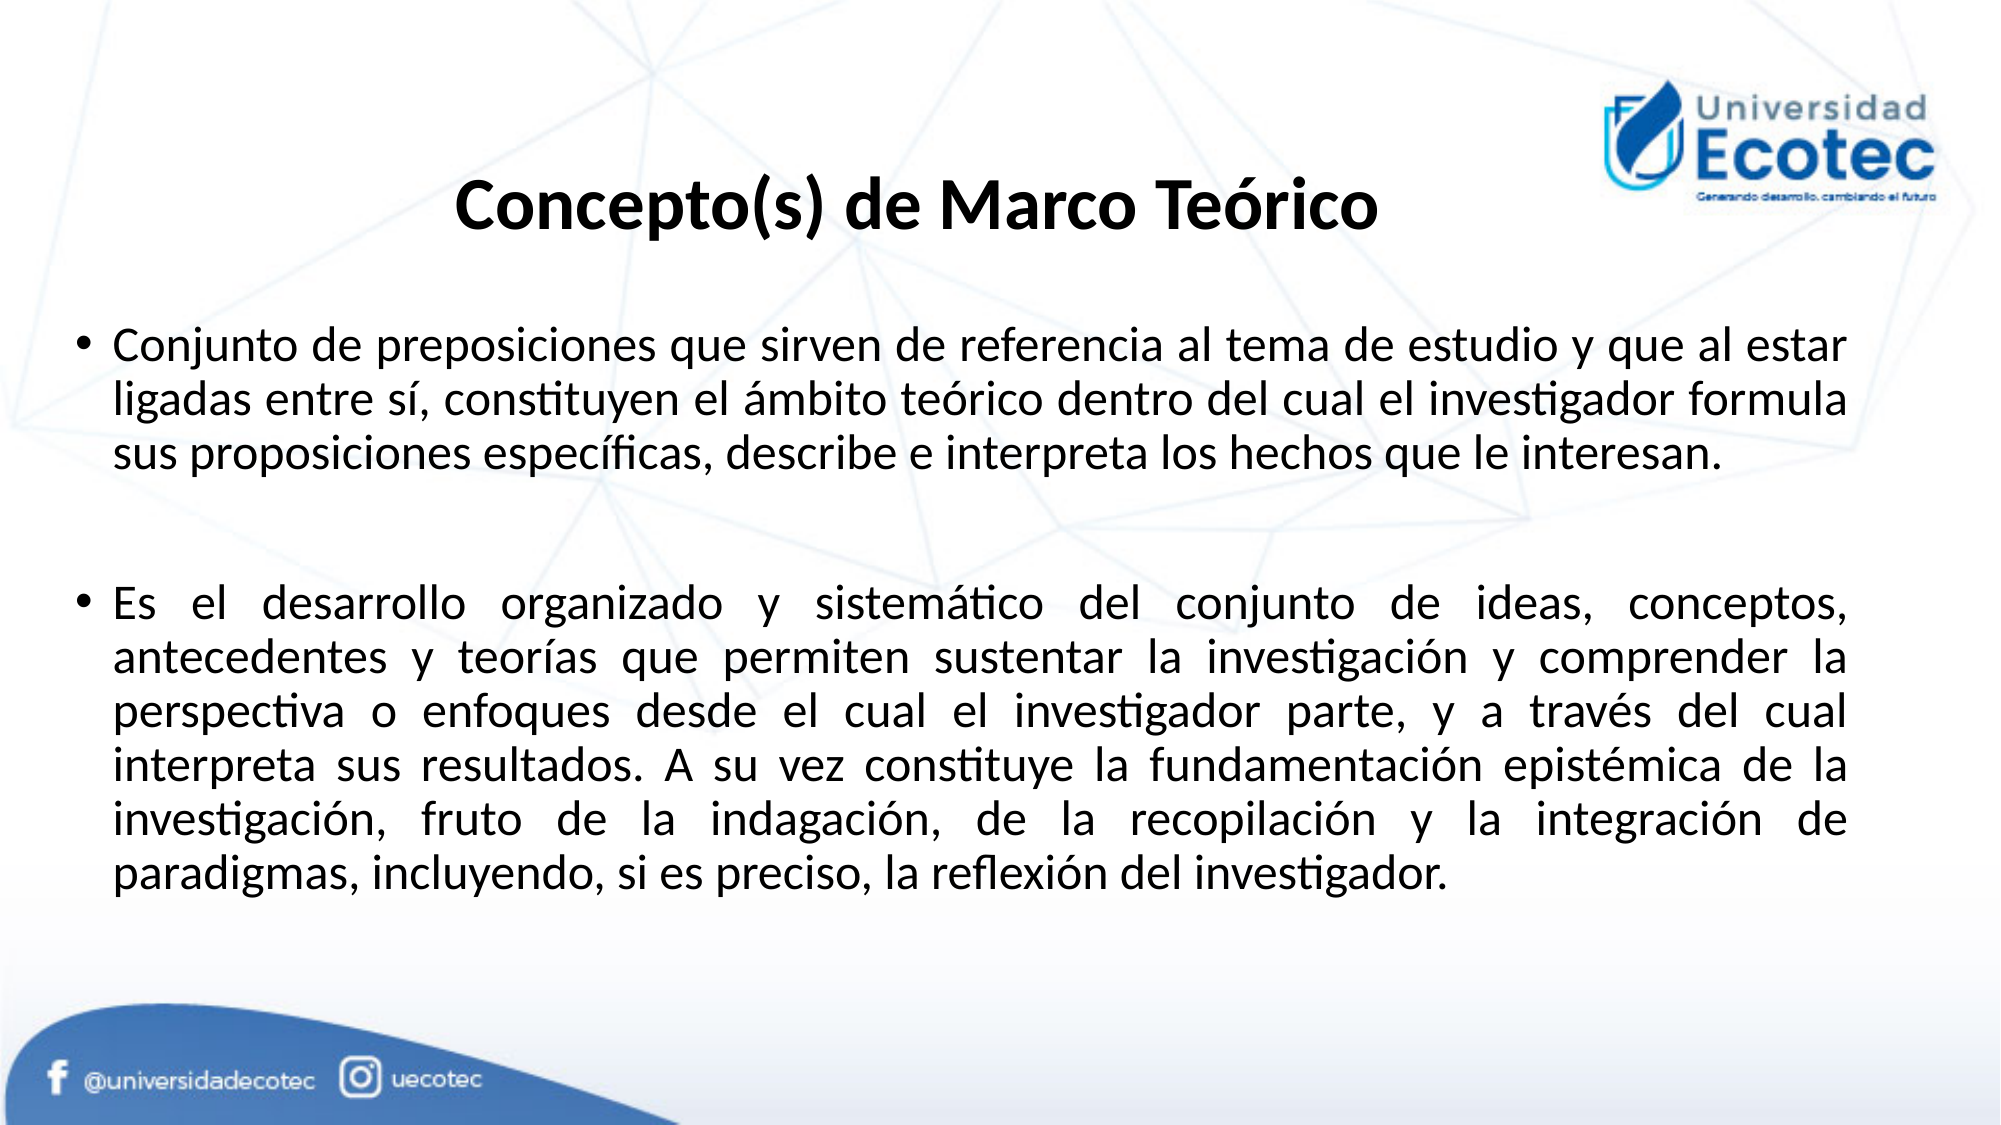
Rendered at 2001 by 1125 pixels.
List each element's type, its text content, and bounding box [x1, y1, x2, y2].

list Conjunto de preposiciones que sirven de referencia al tema de estudio y que al estar ligadas entre sí, constituyen el ámbito teórico dentro del cual el investigador formula sus proposiciones específicas, describe e interpreta los hechos que le interesan. Es el desarrollo organizado y sistemático del conjunto de ideas, conceptos, antecedentes y teorías que permiten sustentar la investigación y comprender la perspectiva o enfoques desde el cual el investigador parte, y a través del cual interpreta sus resultados. A su vez constituye la fundamentación epistémica de la investigación, fruto de la indagación, de la recopilación y la integración de paradigmas, incluyendo, si es preciso, la reflexión del investigador. [60, 311, 1865, 986]
title Concepto(s) de Marco Teórico [363, 165, 1473, 245]
picture [0, 0, 2001, 1125]
